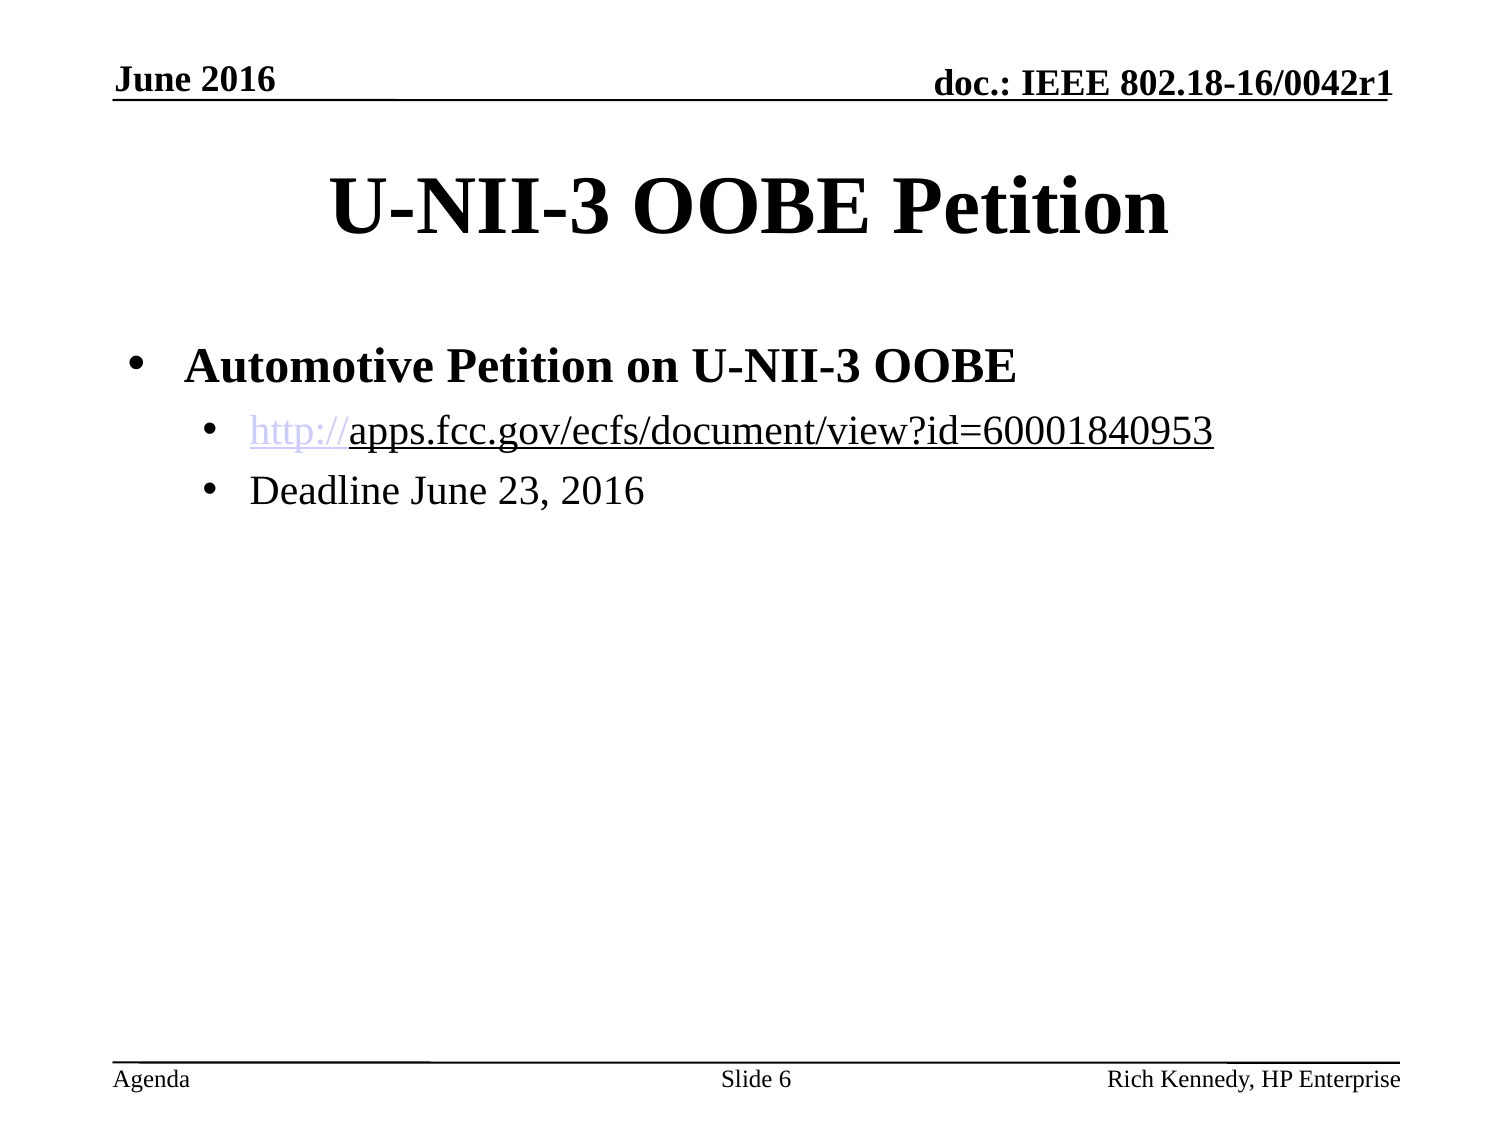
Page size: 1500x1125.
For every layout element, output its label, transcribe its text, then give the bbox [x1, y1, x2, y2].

footer Rich Kennedy, HP Enterprise [878, 1061, 1402, 1093]
title U-NII-3 OOBE Petition [112, 112, 1388, 288]
slide_number Slide 6 [712, 1061, 800, 1123]
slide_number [114, 54, 423, 100]
list Automotive Petition on U-NII-3 OOBE http://apps.fcc.gov/ecfs/document/view?id=60001840953 Deadline June 23, 2016 [112, 324, 1388, 1000]
